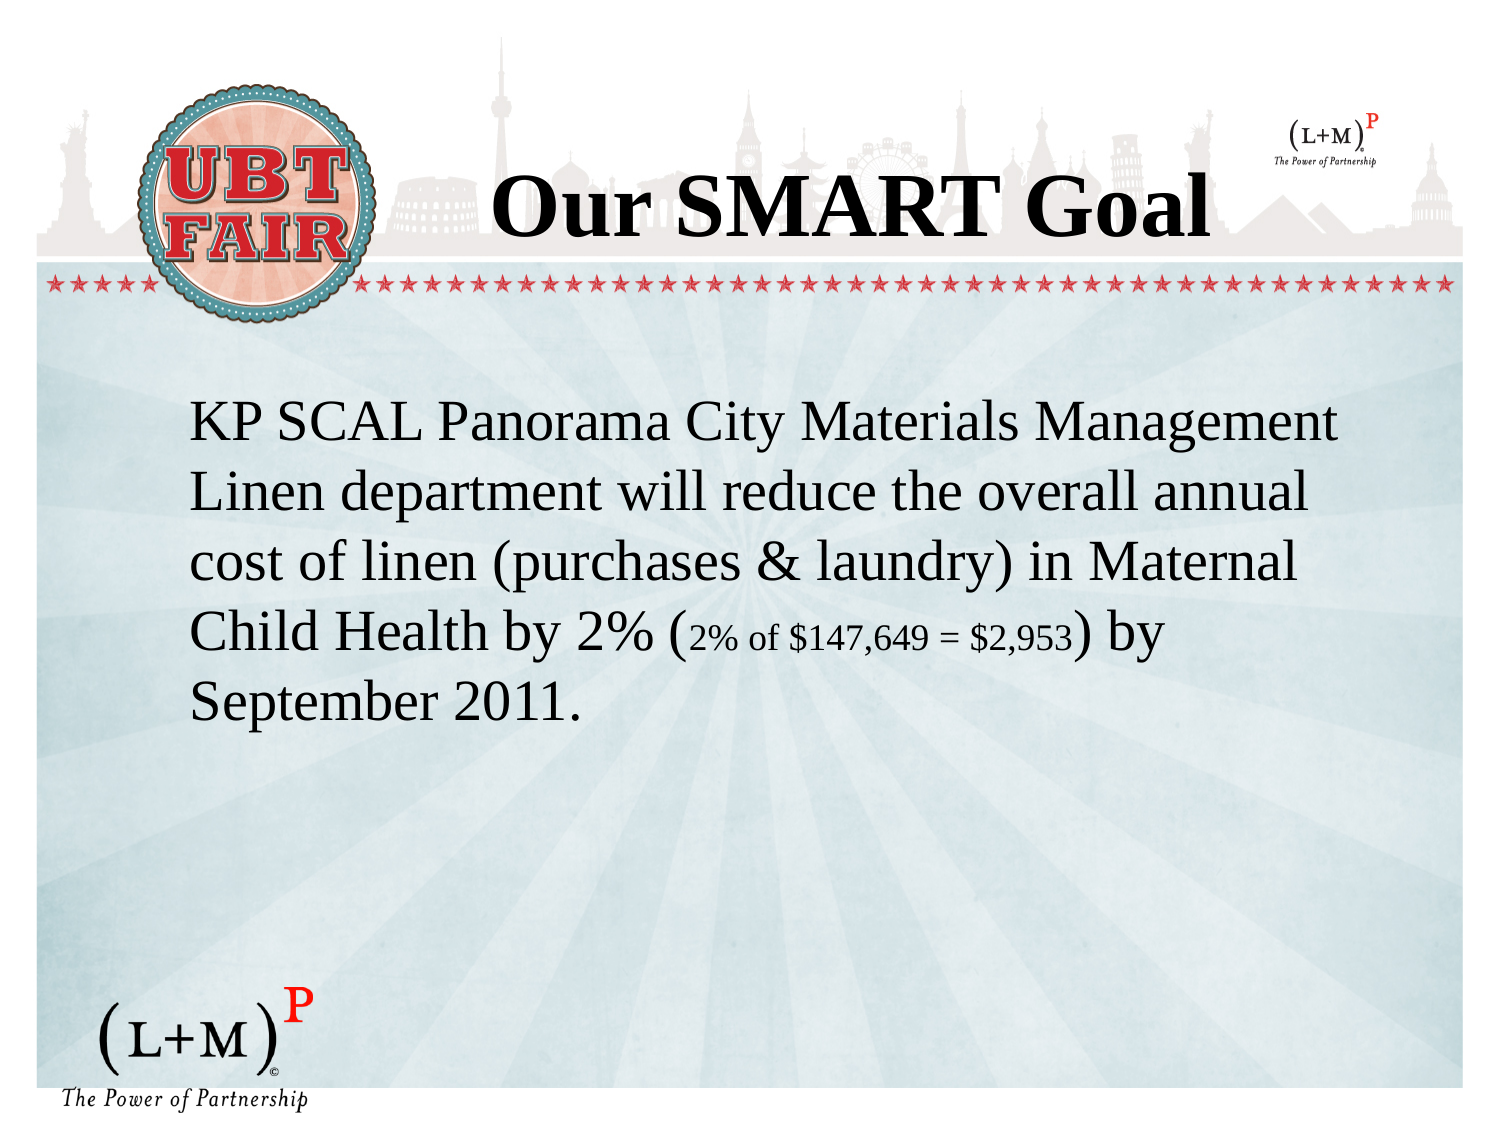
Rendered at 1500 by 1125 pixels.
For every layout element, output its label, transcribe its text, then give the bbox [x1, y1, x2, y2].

list KP SCAL Panorama City Materials Management Linen department will reduce the overall annual cost of linen (purchases & laundry) in Maternal Child Health by 2% (2% of $147,649 = $2,953) by September 2011. [174, 374, 1376, 1051]
title Our SMART Goal [474, 137, 1325, 263]
picture [0, 0, 1500, 1125]
